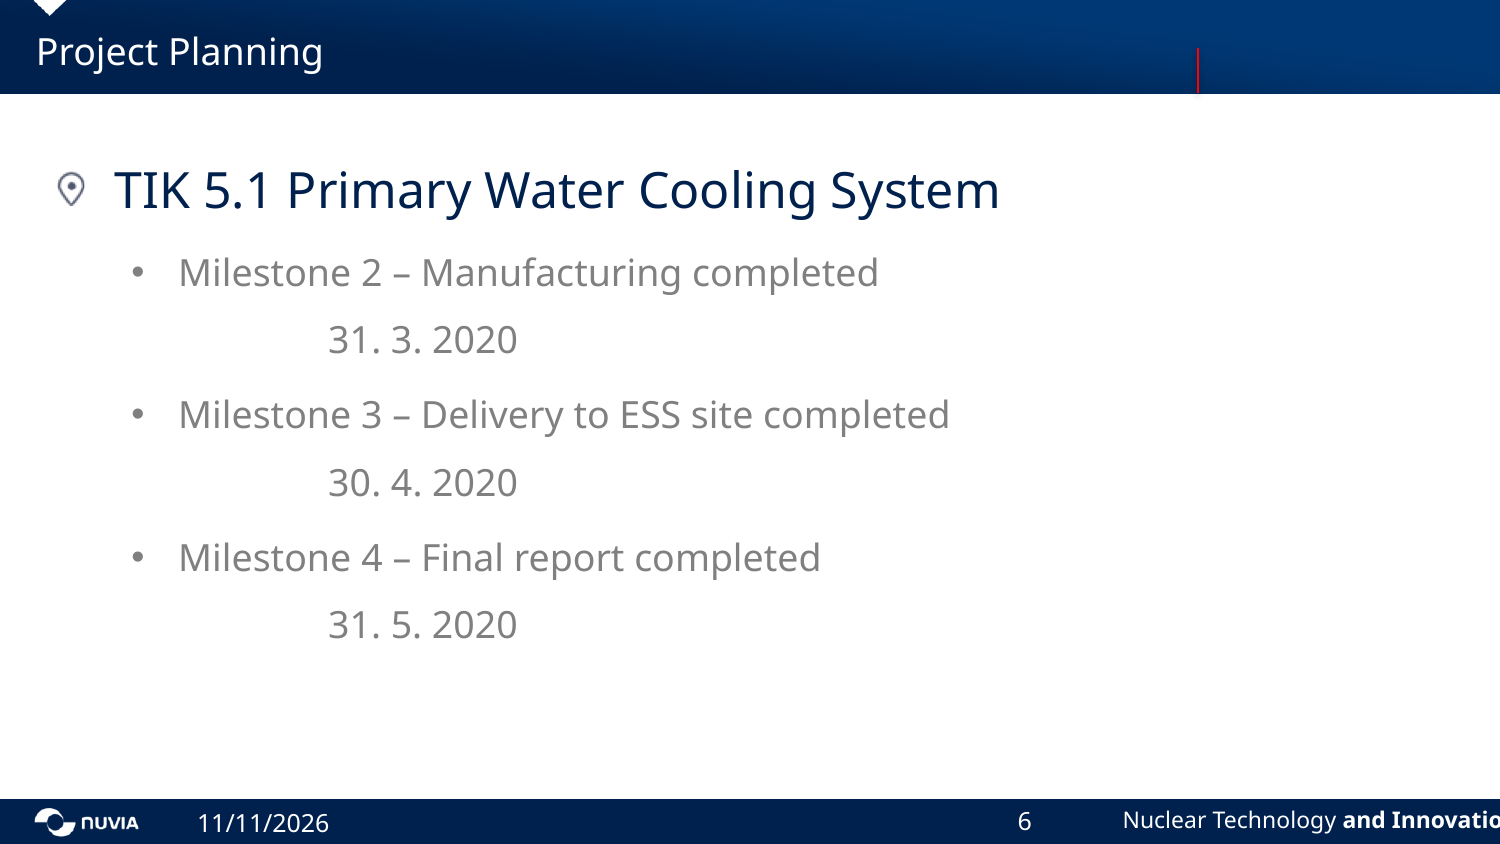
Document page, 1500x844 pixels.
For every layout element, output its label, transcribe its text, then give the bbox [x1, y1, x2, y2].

title Project Planning [21, 20, 1141, 95]
picture [0, 0, 1500, 844]
list TIK 5.1 Primary Water Cooling System Milestone 2 – Manufacturing completed 31. 3. 2020 Milestone 3 – Delivery to ESS site completed 30. 4. 2020 Milestone 4 – Final report completed 31. 5. 2020 [41, 121, 1481, 778]
